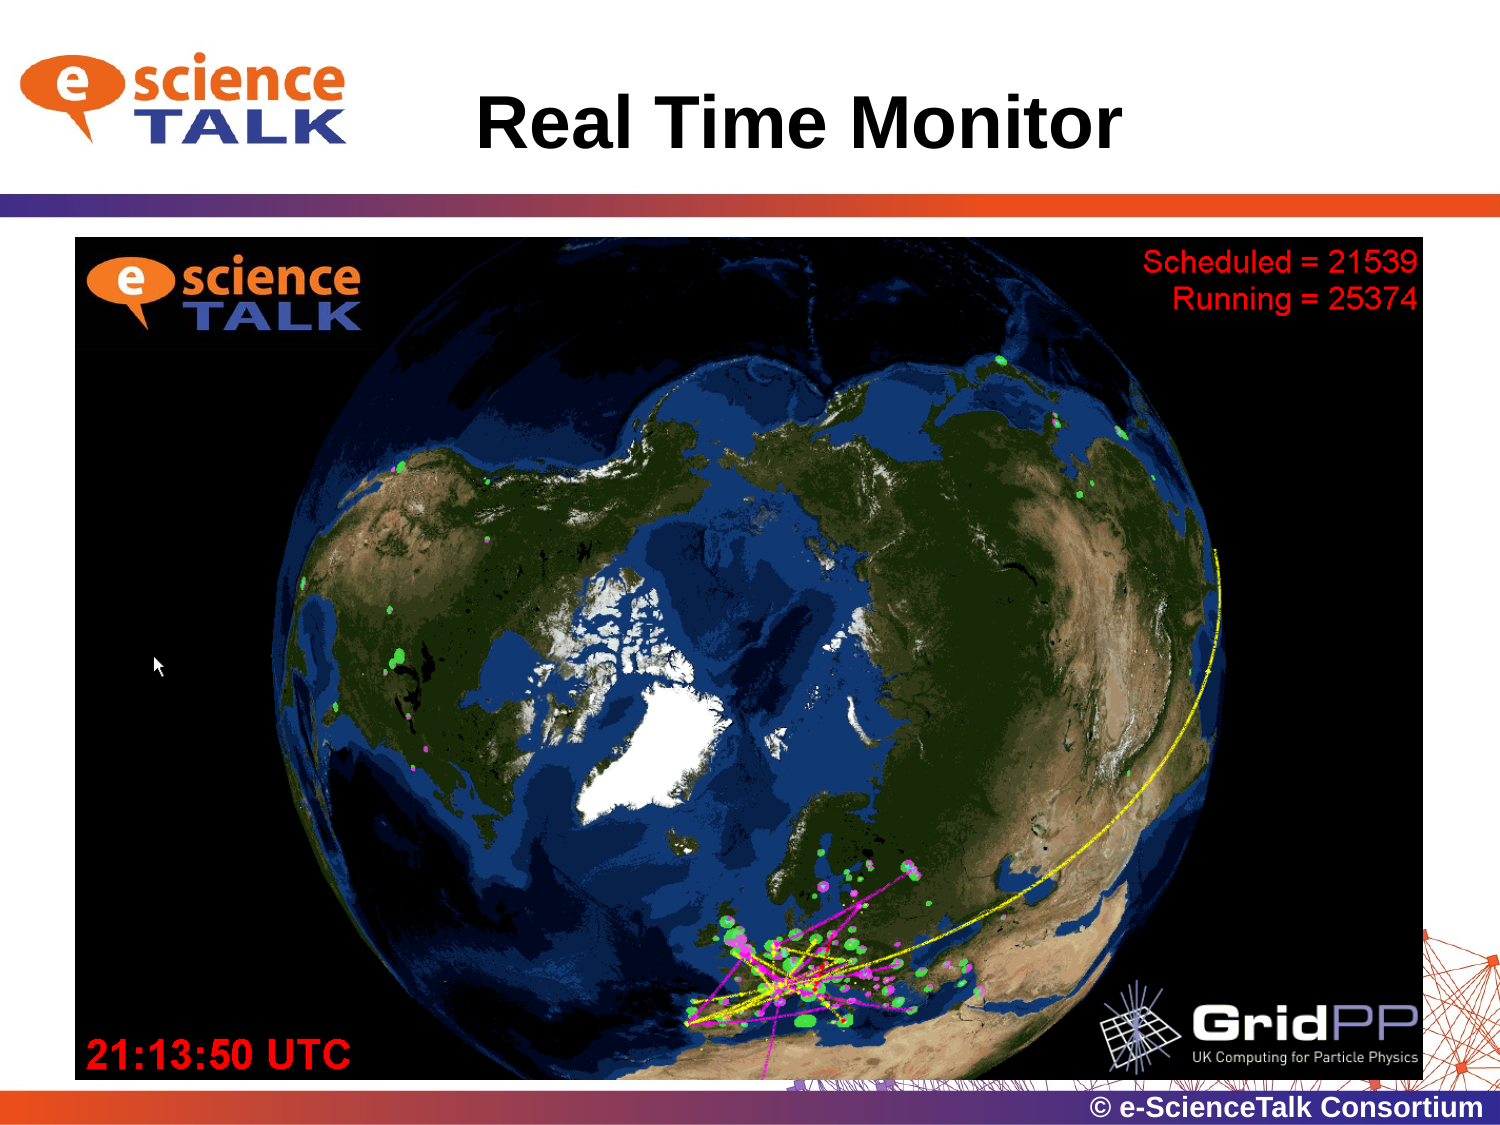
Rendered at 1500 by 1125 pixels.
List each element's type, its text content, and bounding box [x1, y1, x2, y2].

title Real Time Monitor [125, 24, 1475, 213]
picture [0, 0, 1500, 1125]
